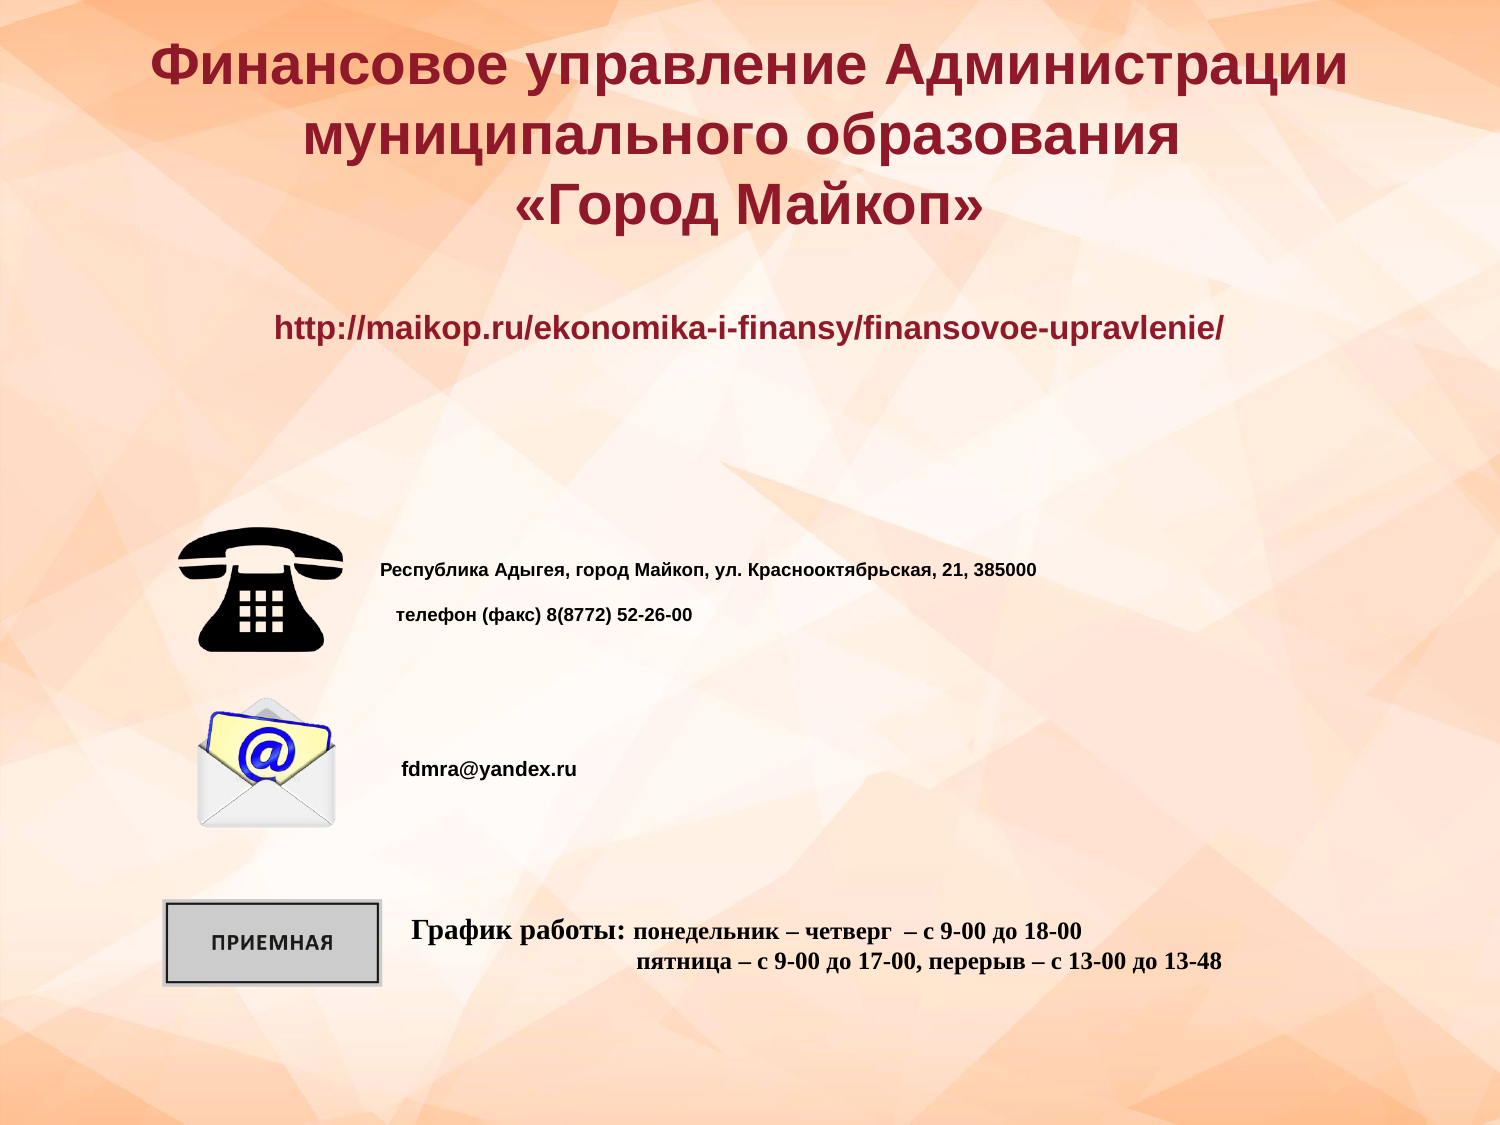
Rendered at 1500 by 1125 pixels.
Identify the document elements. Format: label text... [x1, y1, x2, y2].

text_box Республика Адыгея, город Майкоп, ул. Краснооктябрьская, 21, 385000 телефон (факс) 8(8772) 52-26-00 [365, 515, 1382, 633]
text_box fdmra@yandex.ru [392, 747, 1165, 788]
text_box Финансовое управление Администрации муниципального образования «Город Майкоп» http://maikop.ru/ekonomika-i-finansy/finansovoe-upravlenie/ [58, 19, 1442, 354]
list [178, 526, 343, 652]
picture [0, 0, 1500, 1125]
text_box График работы: понедельник – четверг – с 9-00 до 18-00 пятница – с 9-00 до 17-00, перерыв – с 13-00 до 13-48 [456, 902, 1366, 983]
